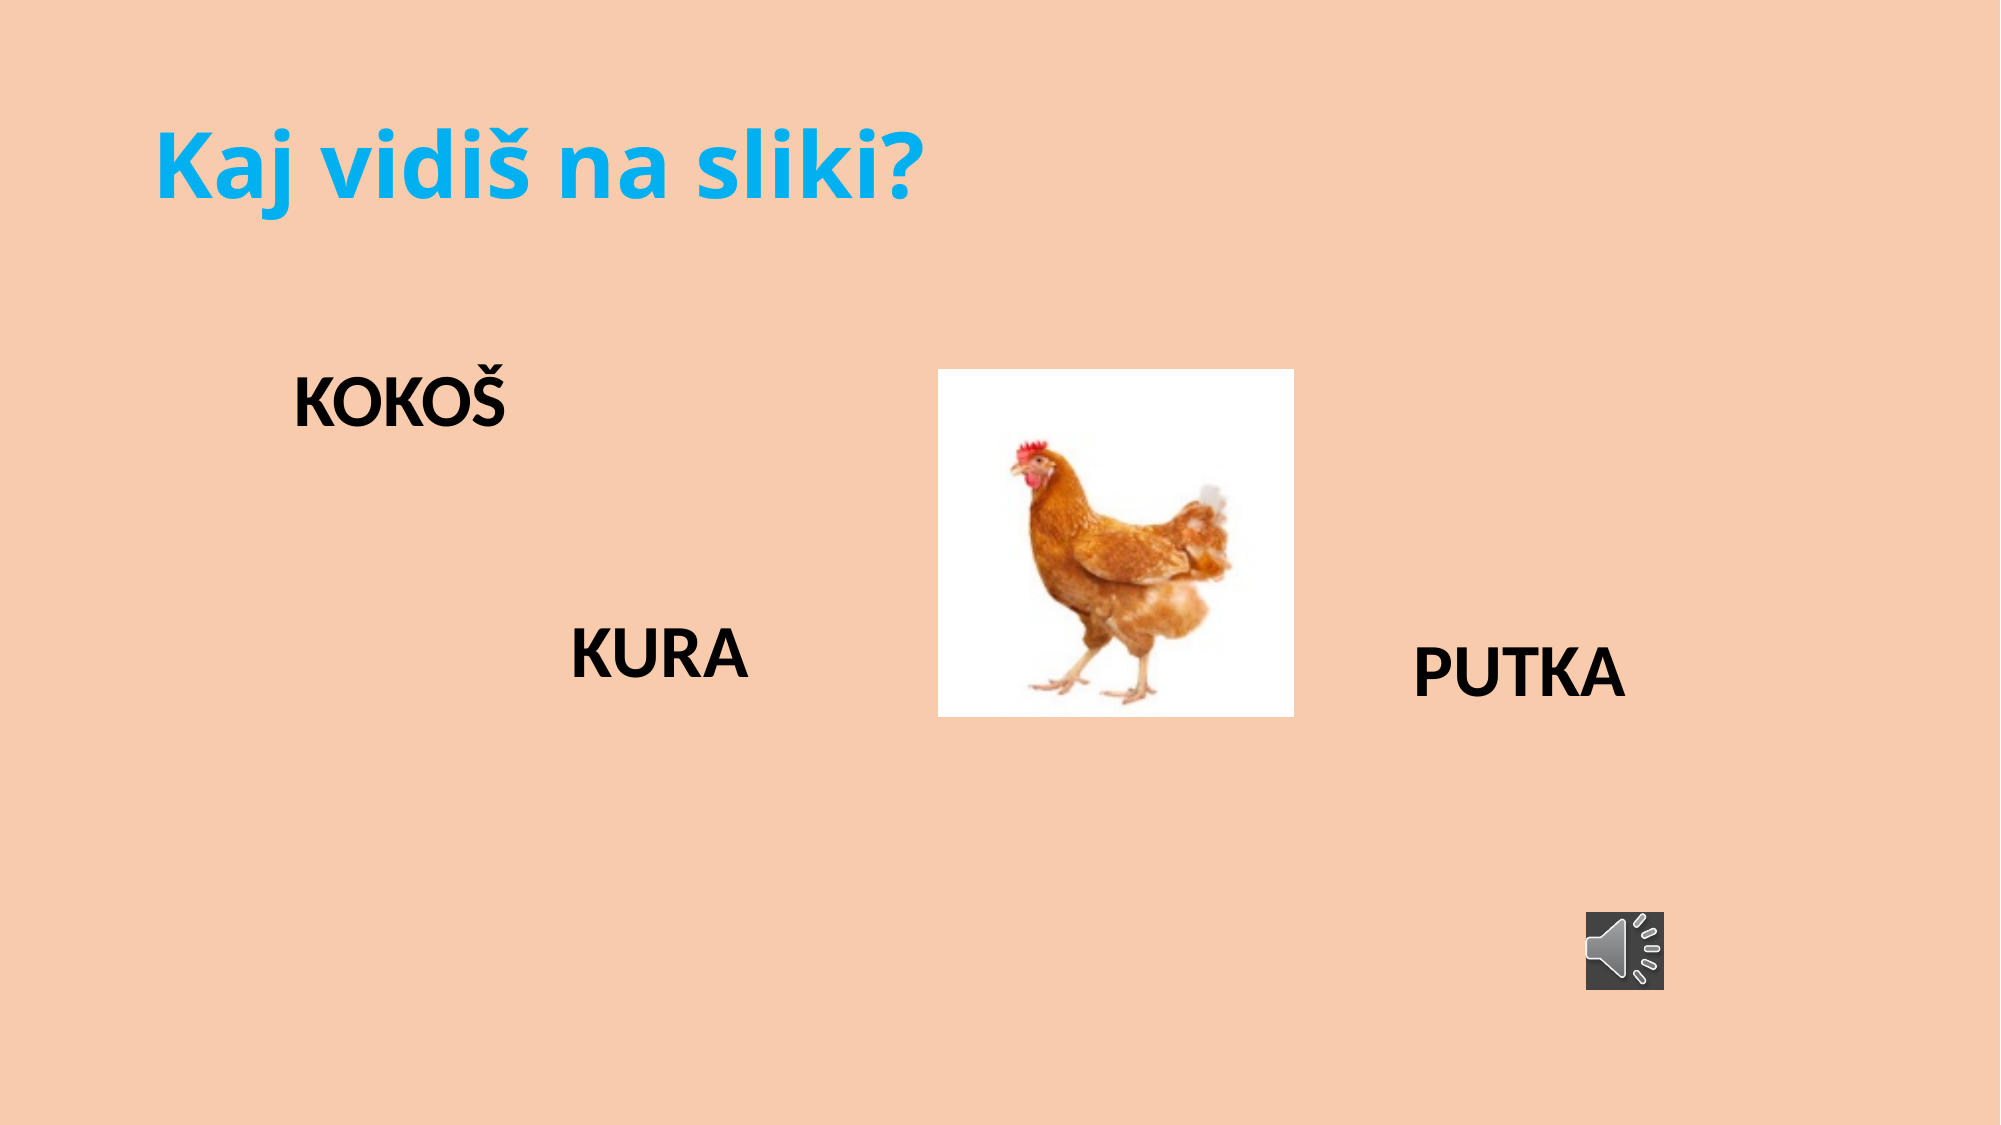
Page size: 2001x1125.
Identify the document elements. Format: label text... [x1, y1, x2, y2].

text_box KOKOŠ [280, 344, 727, 450]
title Kaj vidiš na sliki? [137, 59, 1863, 278]
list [938, 369, 1294, 717]
picture [1584, 910, 1665, 991]
text_box KURA [557, 594, 978, 745]
text_box PUTKA [1398, 614, 1772, 719]
